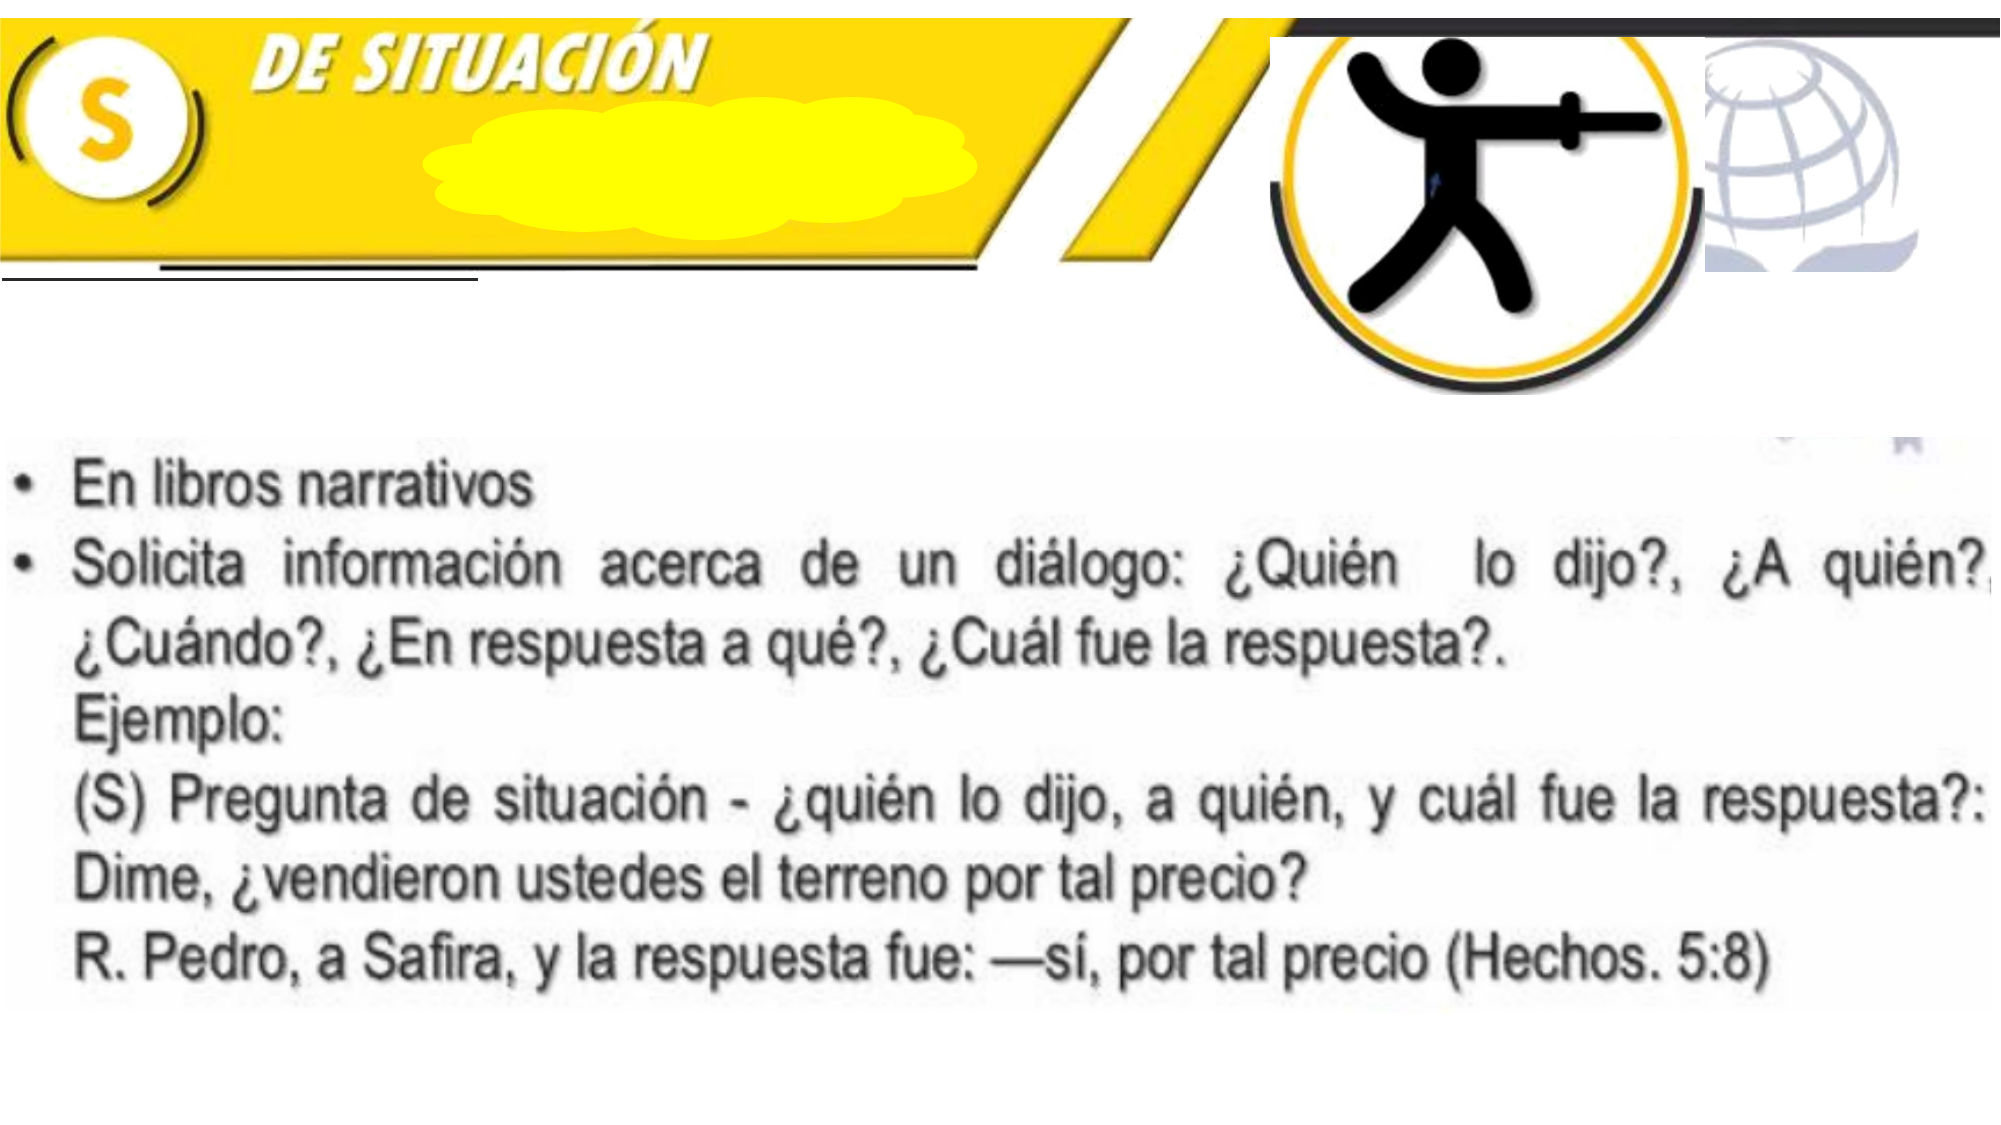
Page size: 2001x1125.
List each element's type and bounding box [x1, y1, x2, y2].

picture [6, 437, 1992, 1013]
text_box [0, 18, 2000, 272]
text_box [1269, 37, 1705, 395]
text_box [422, 97, 978, 241]
